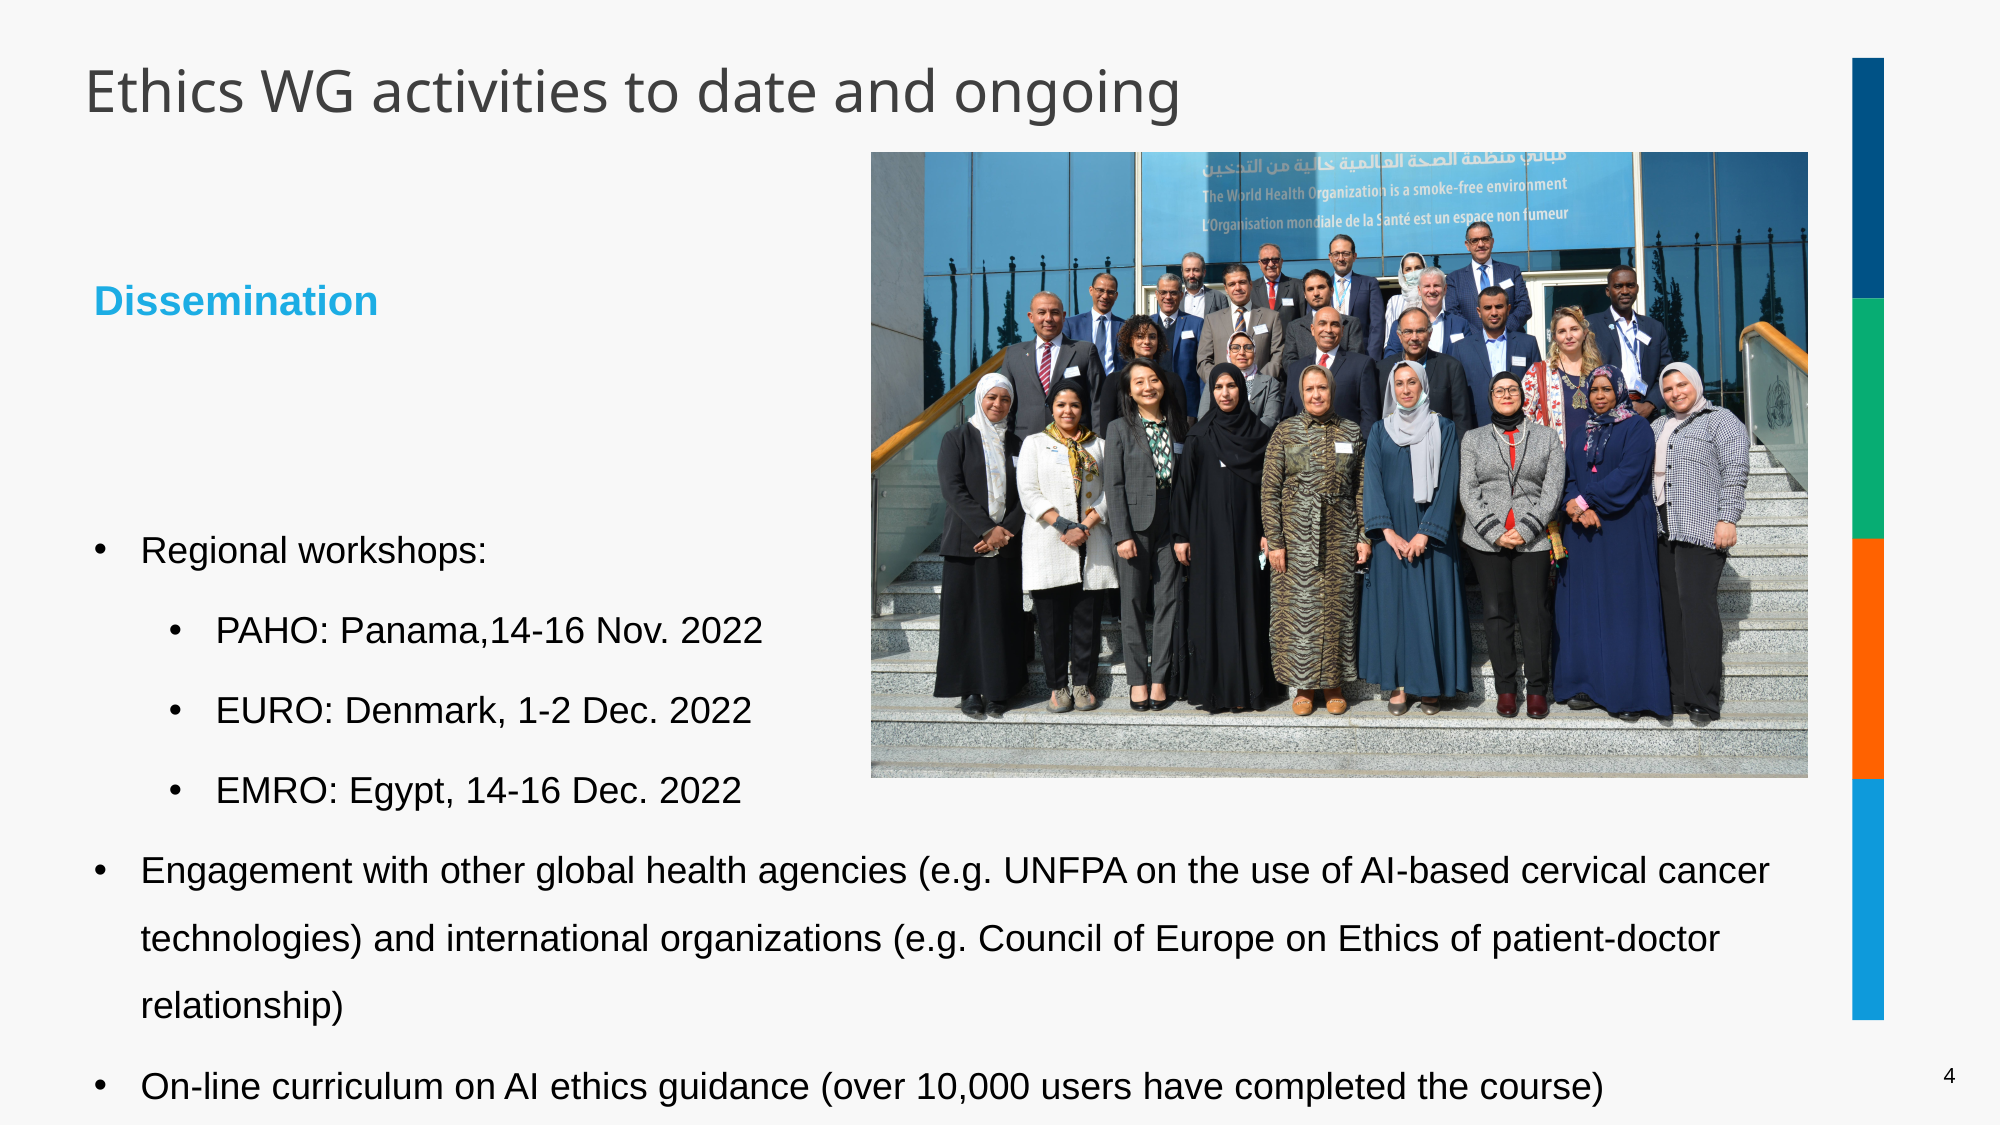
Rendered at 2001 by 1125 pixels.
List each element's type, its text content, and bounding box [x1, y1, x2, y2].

slide_number 4 [1797, 1046, 1971, 1107]
picture [870, 152, 1808, 778]
text_box Ethics WG activities to date and ongoing [69, 46, 1699, 132]
text_box Dissemination Regional workshops: PAHO: Panama,14-16 Nov. 2022 EURO: Denmark, 1-2 Dec. 2022 EMRO: Egypt, 14-16 Dec. 2022 Engagement with other global health agencies (e.g. UNFPA on the use of AI-based cervical cancer technologies) and international organizations (e.g. Council of Europe on Ethics of patient-doctor relationship) On-line curriculum on AI ethics guidance (over 10,000 users have completed the course) [69, 241, 1798, 1114]
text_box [1851, 57, 1885, 1021]
